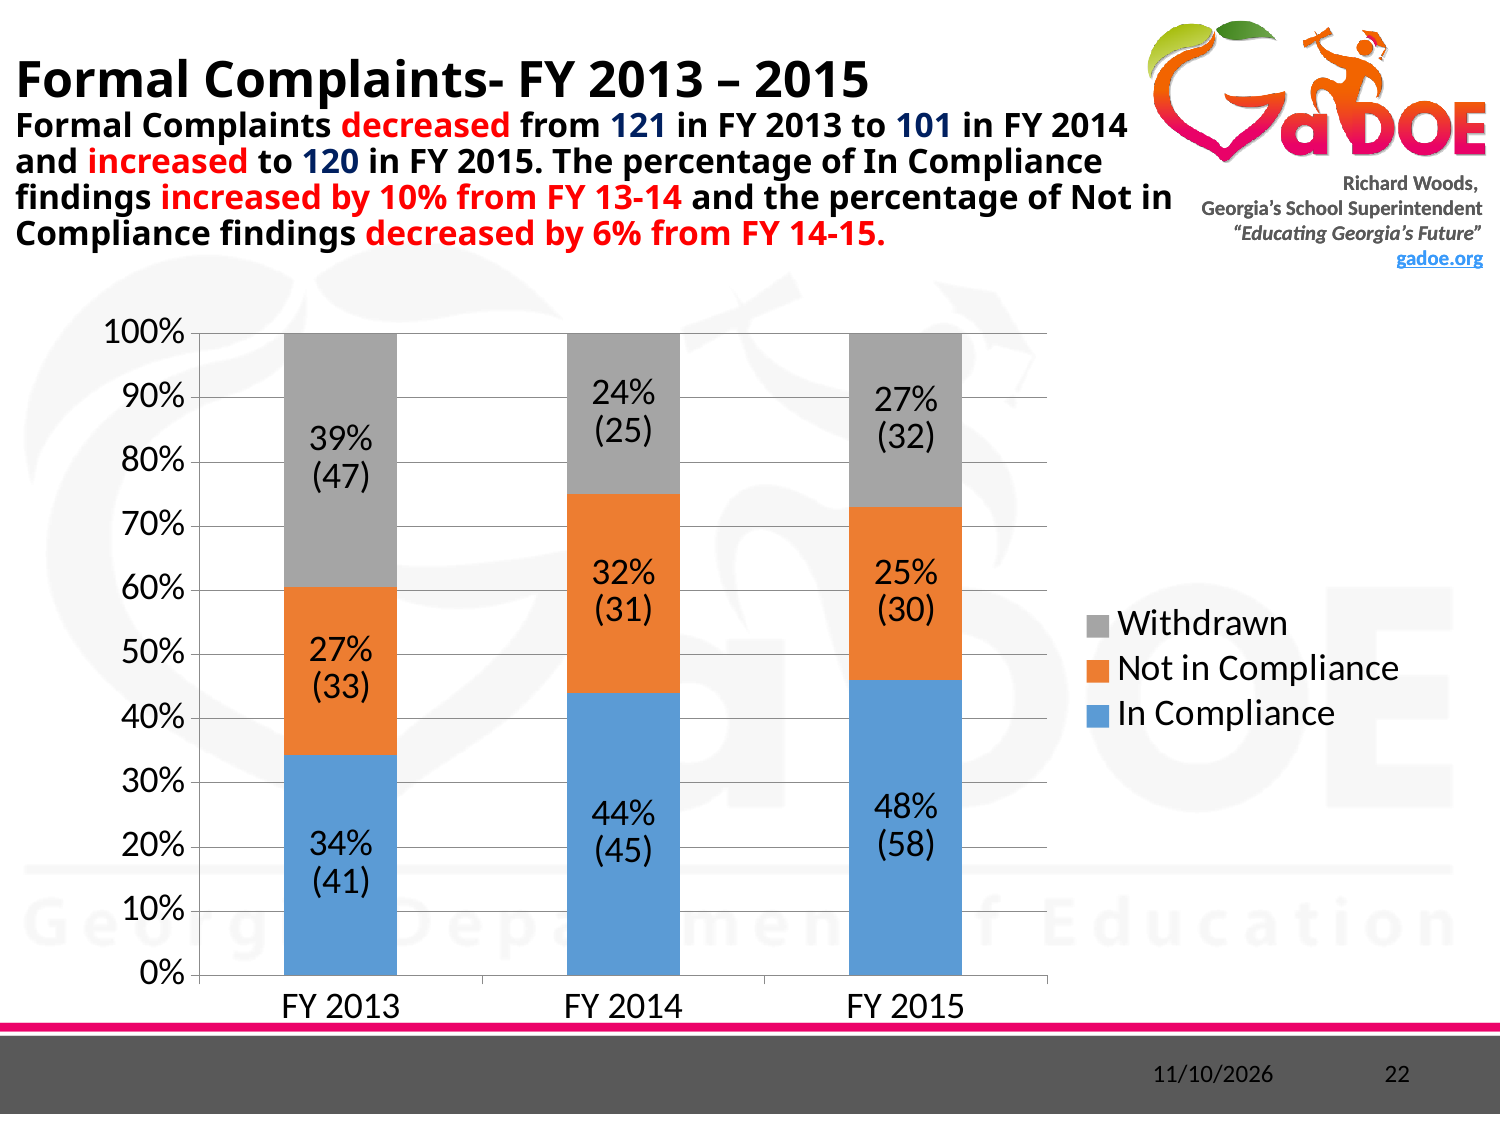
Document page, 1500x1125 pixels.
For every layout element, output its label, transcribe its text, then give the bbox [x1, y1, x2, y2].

picture [1135, 8, 1499, 164]
picture [19, 235, 1473, 980]
chart [74, 300, 1425, 1043]
slide_number 22 [1325, 1043, 1425, 1103]
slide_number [1137, 1043, 1313, 1103]
title Formal Complaints- FY 2013 – 2015 Formal Complaints decreased from 121 in FY 2013 to 101 in FY 2014 and increased to 120 in FY 2015. The percentage of In Compliance findings increased by 10% from FY 13-14 and the percentage of Not in Compliance findings decreased by 6% from FY 14-15. [0, 45, 1214, 263]
